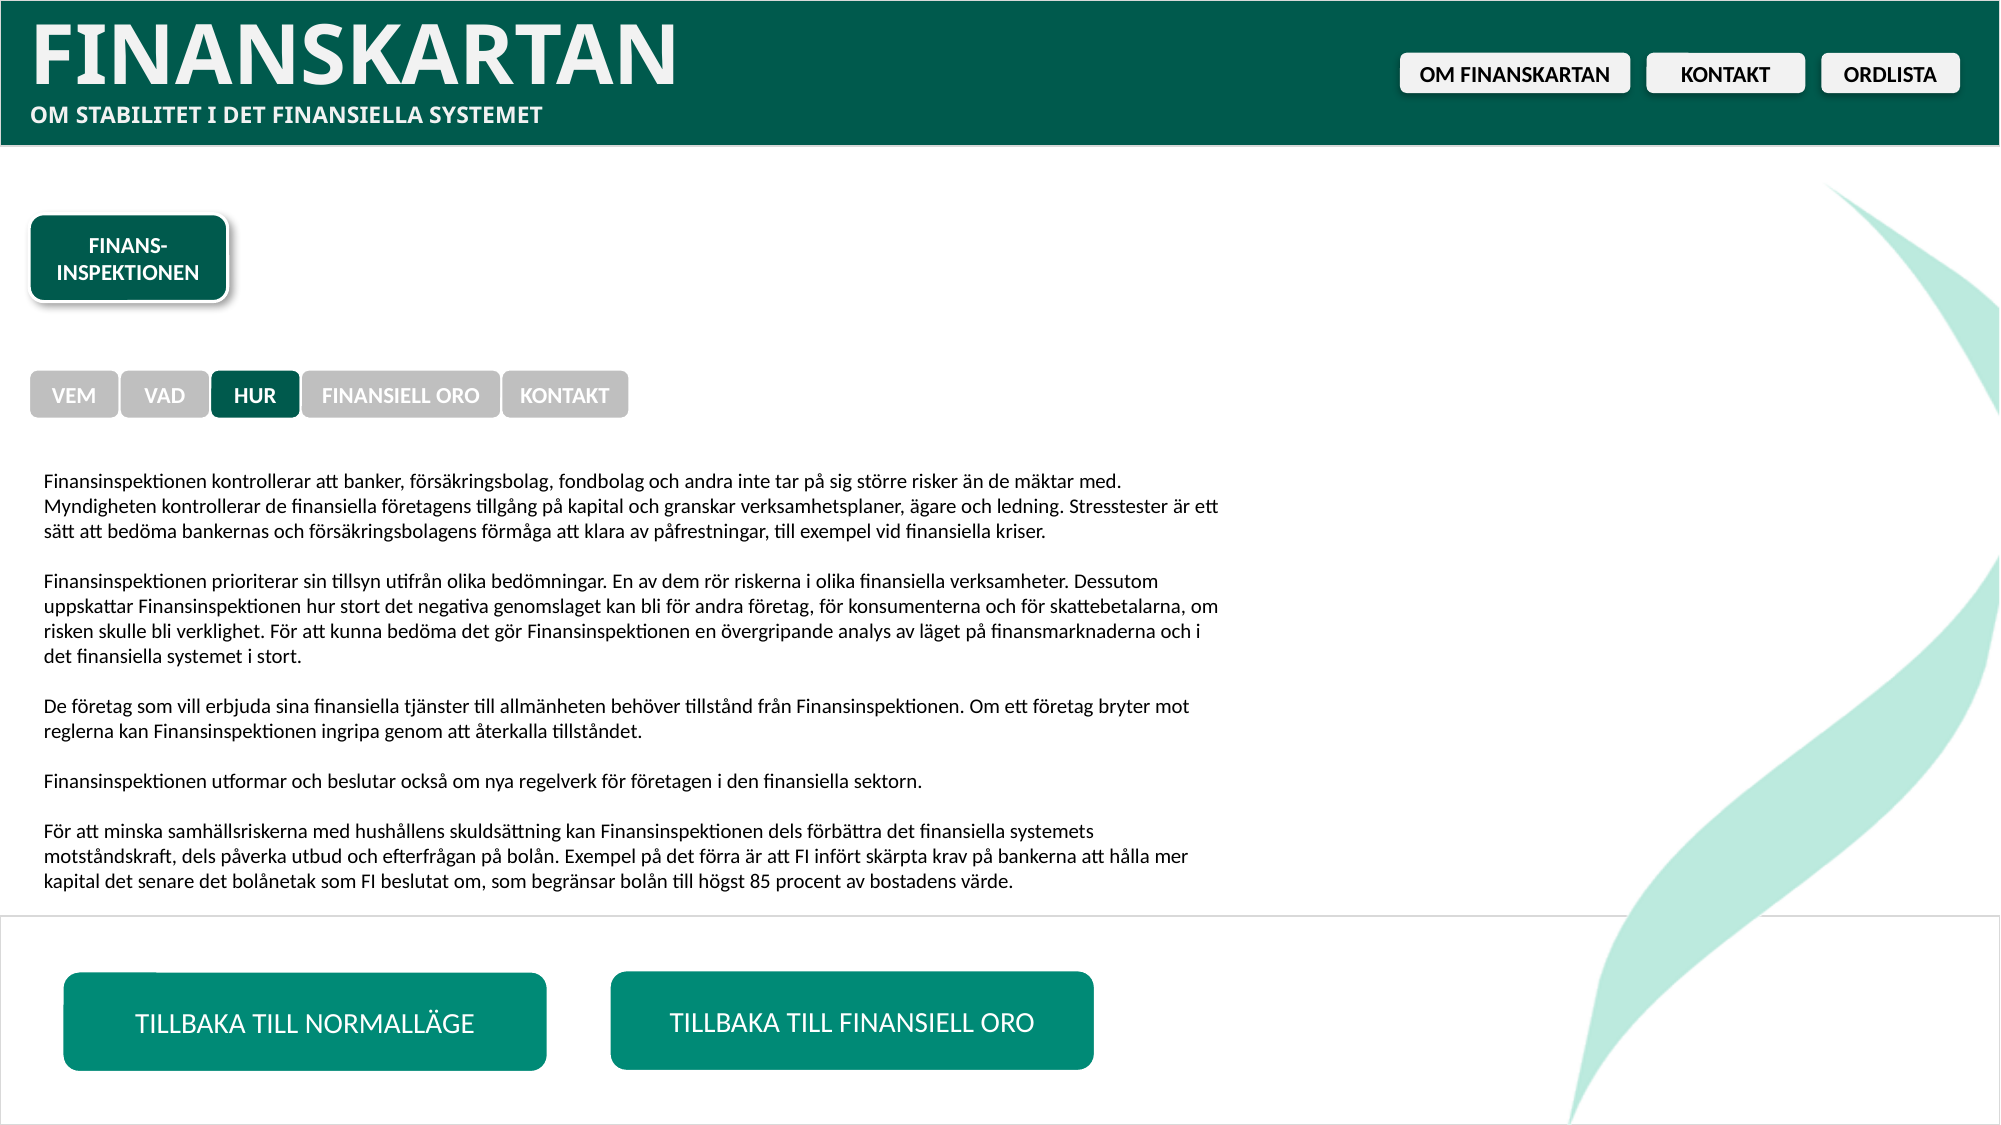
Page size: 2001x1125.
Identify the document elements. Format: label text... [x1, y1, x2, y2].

text_box VAD [118, 368, 210, 420]
text_box [14, 0, 550, 138]
text_box KONTAKT [500, 368, 631, 420]
text_box OM FINANSKARTAN [1399, 52, 1631, 94]
text_box [0, 0, 2000, 147]
text_box VEM [28, 368, 120, 420]
text_box Tillbaka till Normalläge [61, 970, 549, 1074]
text_box KONTAKT [1646, 52, 1806, 94]
picture [1564, 160, 2000, 1125]
text_box FINANSKARTAN OM STABILITET I DET FINANSIELLA SYSTEMET [550, 0, 853, 136]
text_box ORDLISTA [1821, 52, 1961, 94]
text_box och på Finansinspektionen kontrollerar att banker, försäkringsbolag, fondbolag och andra inte tar på sig större risker än de mäktar med. Myndigheten kontrollerar de finansiella företagens tillgång på kapital och granskar verksamhetsplaner, ägare och ledning. Stresstester är ett sätt att bedöma bankernas och försäkringsbolagens förmåga att klara av påfrestningar, till exempel vid finansiella kriser. Finansinspektionen prioriterar sin tillsyn utifrån olika bedömningar. En av dem rör riskerna i olika finansiella verksamheter. Dessutom uppskattar Finansinspektionen hur stort det negativa genomslaget kan bli för andra företag, för konsumenterna och för skattebetalarna, om risken skulle bli verklighet. För att kunna bedöma det gör Finansinspektionen en övergripande analys av läget på finansmarknaderna och i det finansiella systemet i stort. De företag som vill erbjuda sina finansiella tjänster till allmänheten behöver tillstånd från Finansinspektionen. Om ett företag bryter mot reglerna kan Finansinspektionen ingripa genom att återkalla tillståndet. Finansinspektionen utformar och beslutar också om nya regelverk för företagen i den finansiella sektorn. För att minska samhällsriskerna med hushållens skuldsättning kan Finansinspektionen dels förbättra det finansiella systemets motståndskraft, dels påverka utbud och efterfrågan på bolån. Exempel på det förra är att FI infört skärpta krav på bankerna att hålla mer kapital det senare det bolånetak som FI beslutat om, som begränsar bolån till högst 85 procent av bostadens värde. [28, 435, 1239, 896]
text_box Tillbaka till Finansiell oro [608, 969, 1096, 1072]
text_box FINANS- INSPEKTIONEN [27, 212, 230, 304]
text_box HUR [209, 368, 301, 420]
text_box [0, 915, 1564, 1125]
text_box FINANSIELL ORO [299, 368, 501, 420]
